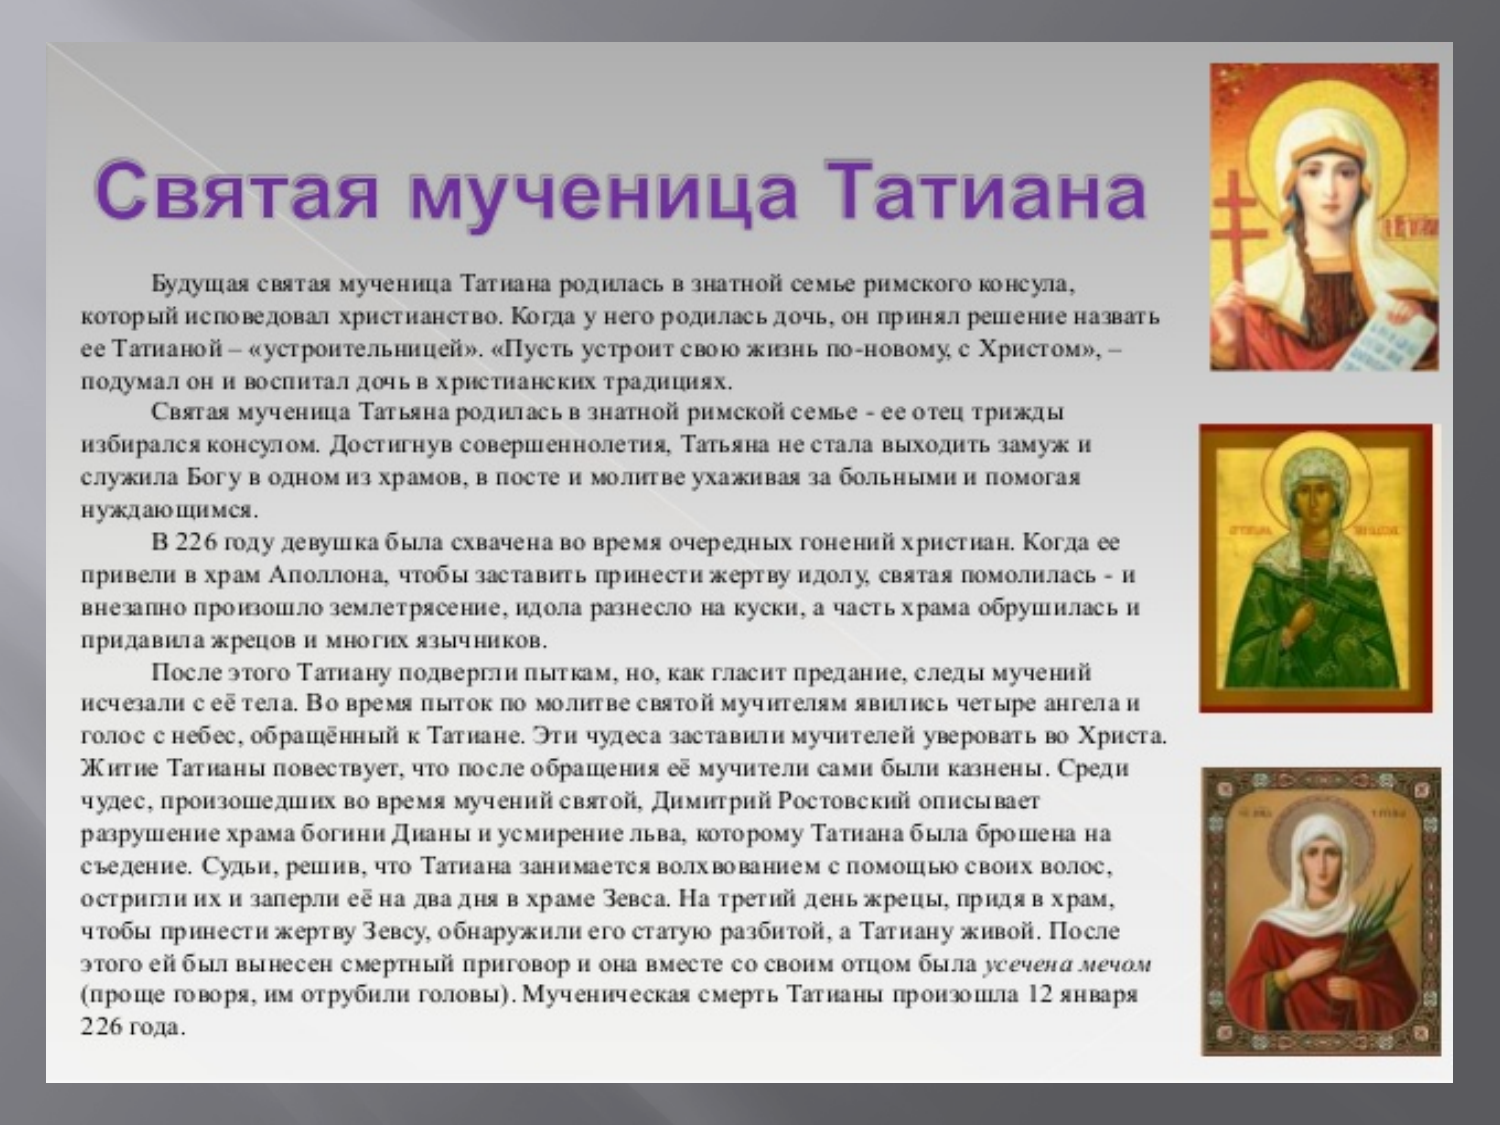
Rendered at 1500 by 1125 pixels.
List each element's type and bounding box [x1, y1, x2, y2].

picture [46, 42, 1453, 1083]
